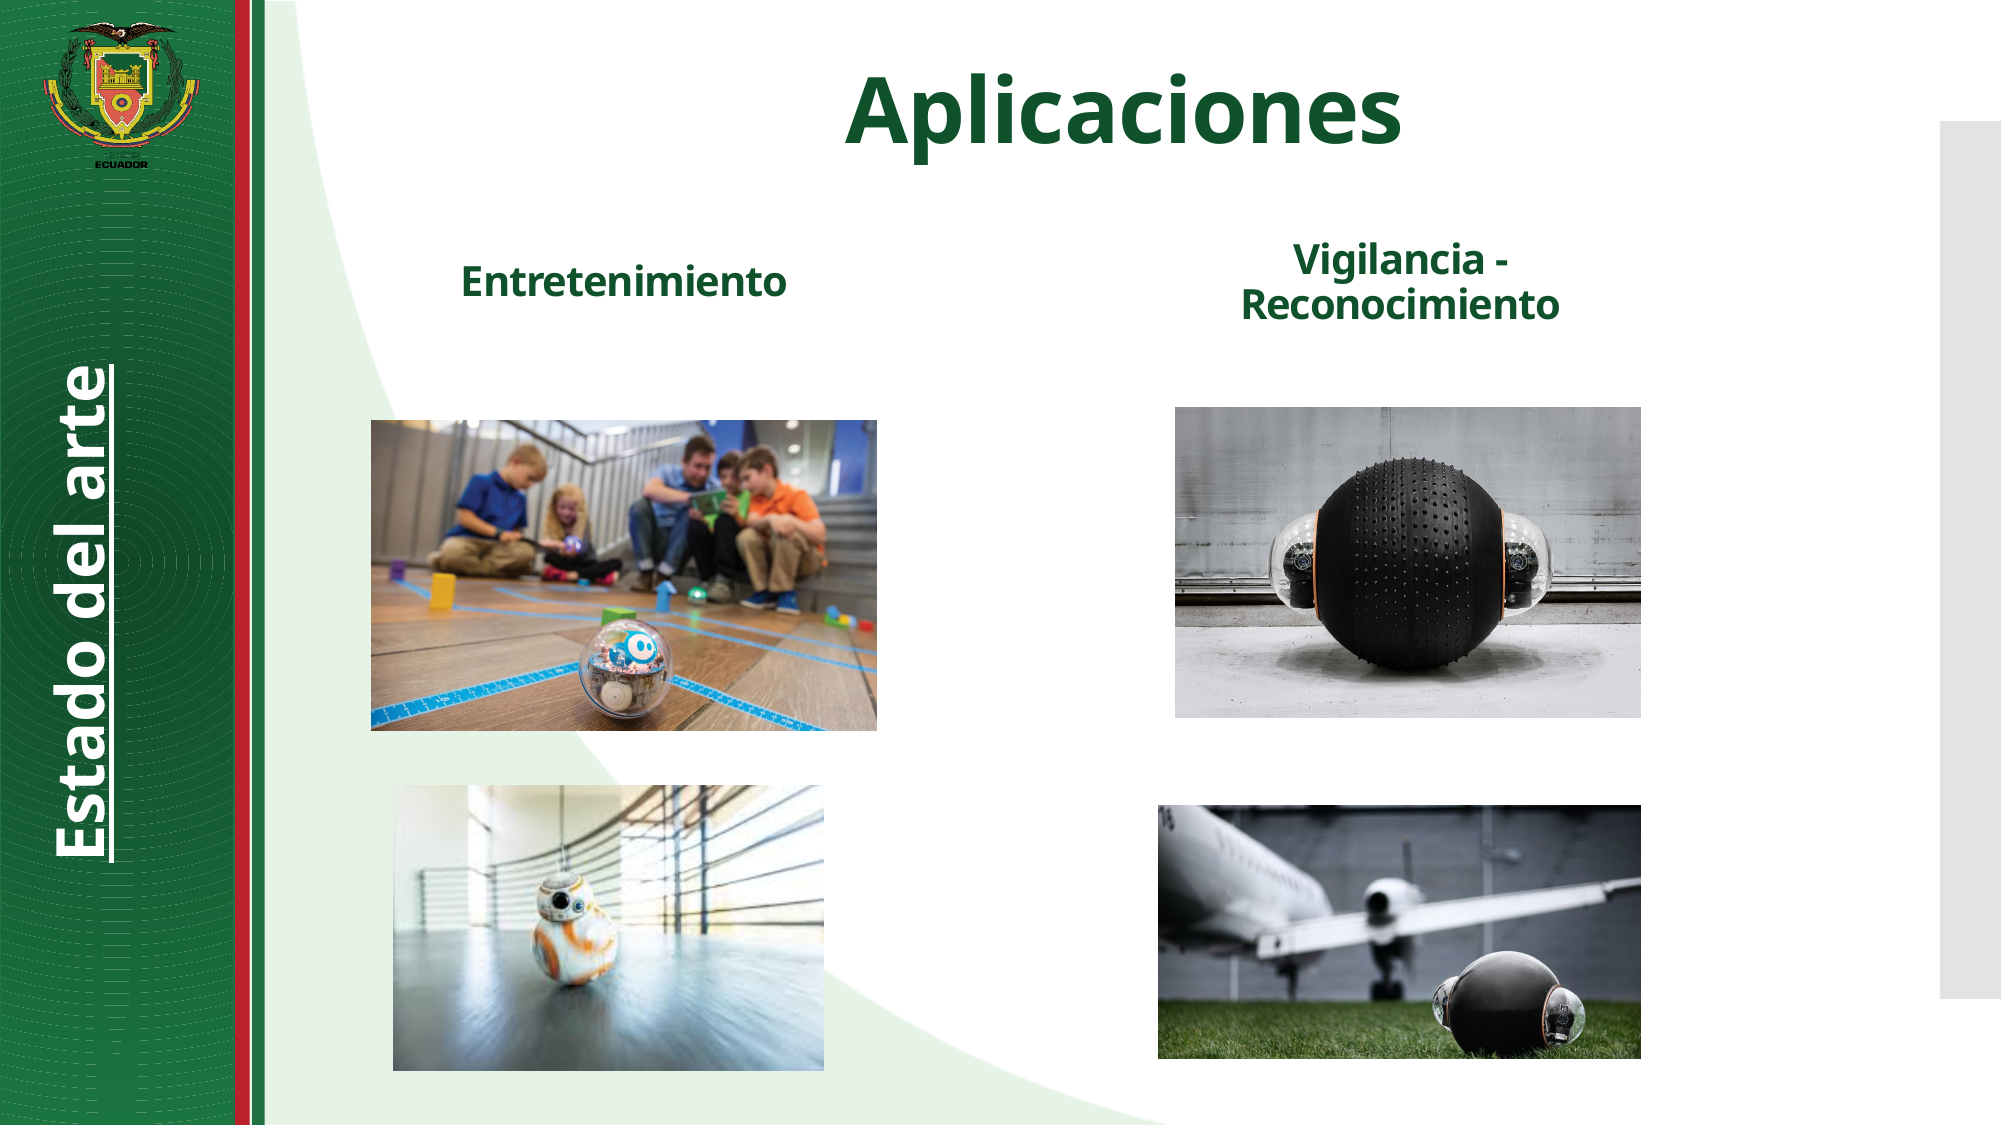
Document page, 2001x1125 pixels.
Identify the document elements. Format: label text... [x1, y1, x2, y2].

text_box Entretenimiento [399, 172, 850, 394]
picture [265, 2, 1641, 1124]
title Aplicaciones [525, 3, 1726, 225]
picture [43, 22, 206, 168]
text_box Vigilancia - Reconocimiento [1175, 172, 1626, 394]
text_box Estado del arte [0, 240, 236, 986]
